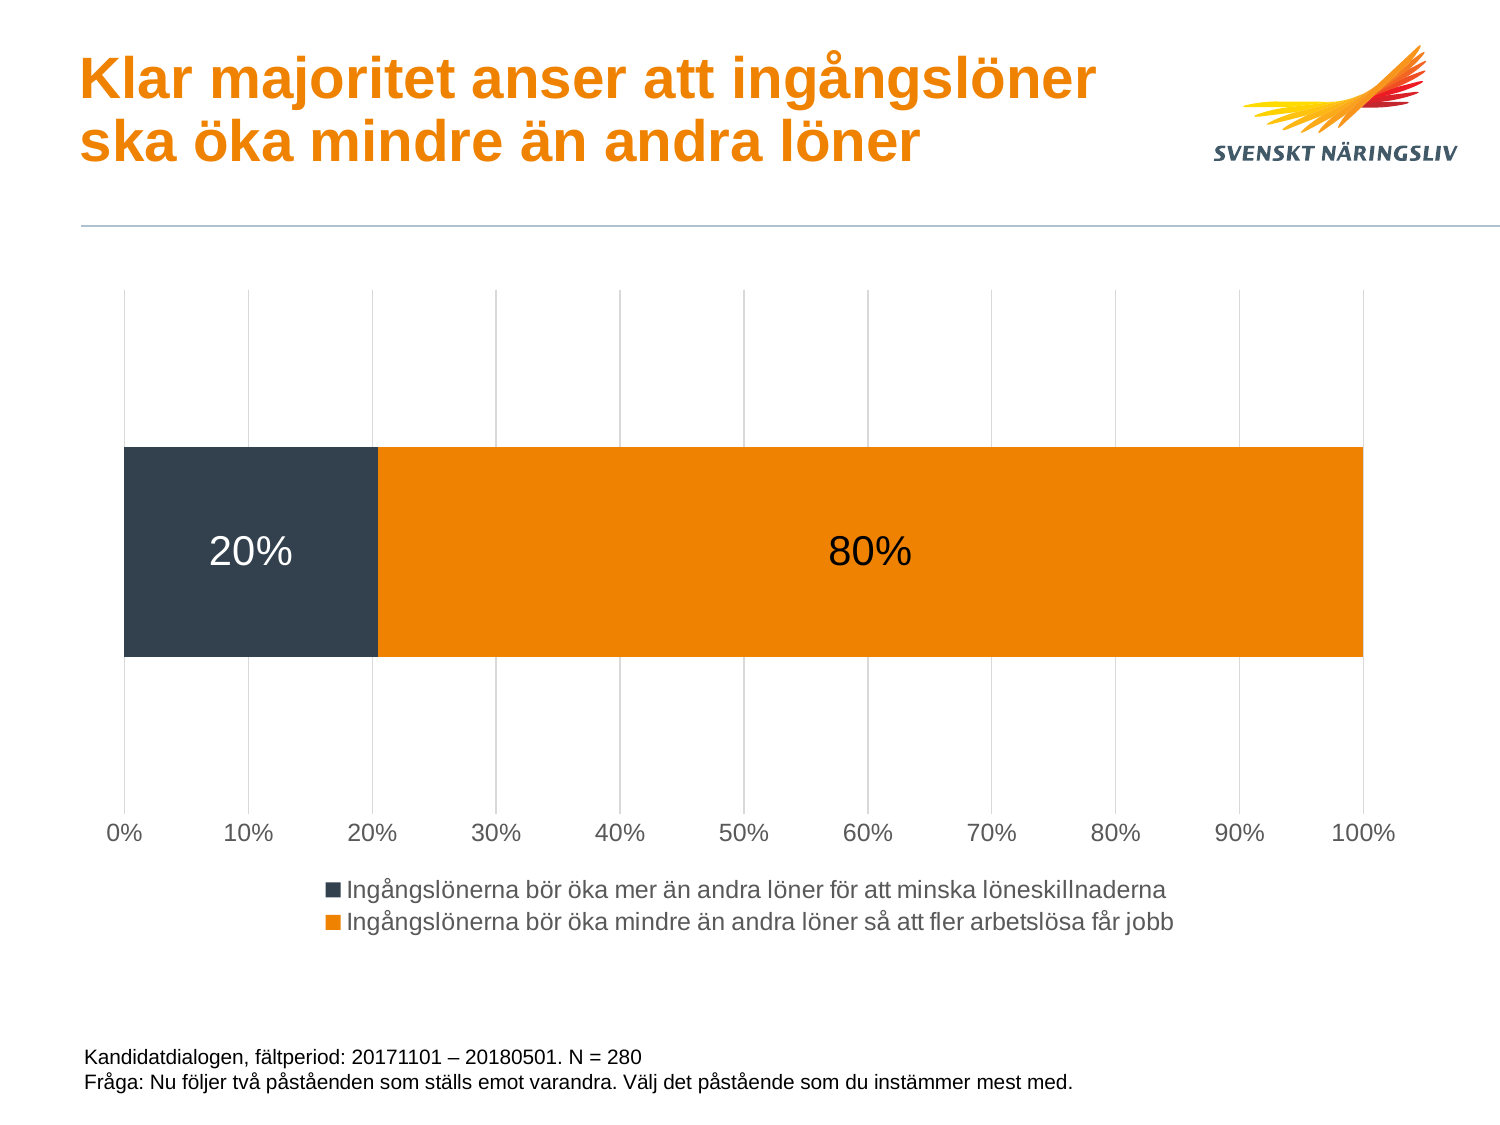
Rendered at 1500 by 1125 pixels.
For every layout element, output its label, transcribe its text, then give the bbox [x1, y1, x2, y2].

title Klar majoritet anser att ingångslöner ska öka mindre än andra löner [79, 47, 1154, 182]
chart [79, 276, 1423, 942]
text_box Kandidatdialogen, fältperiod: 20171101 – 20180501. N = 280 Fråga: Nu följer två påståenden som ställs emot varandra. Välj det påstående som du instämmer mest med. [69, 1036, 1266, 1102]
